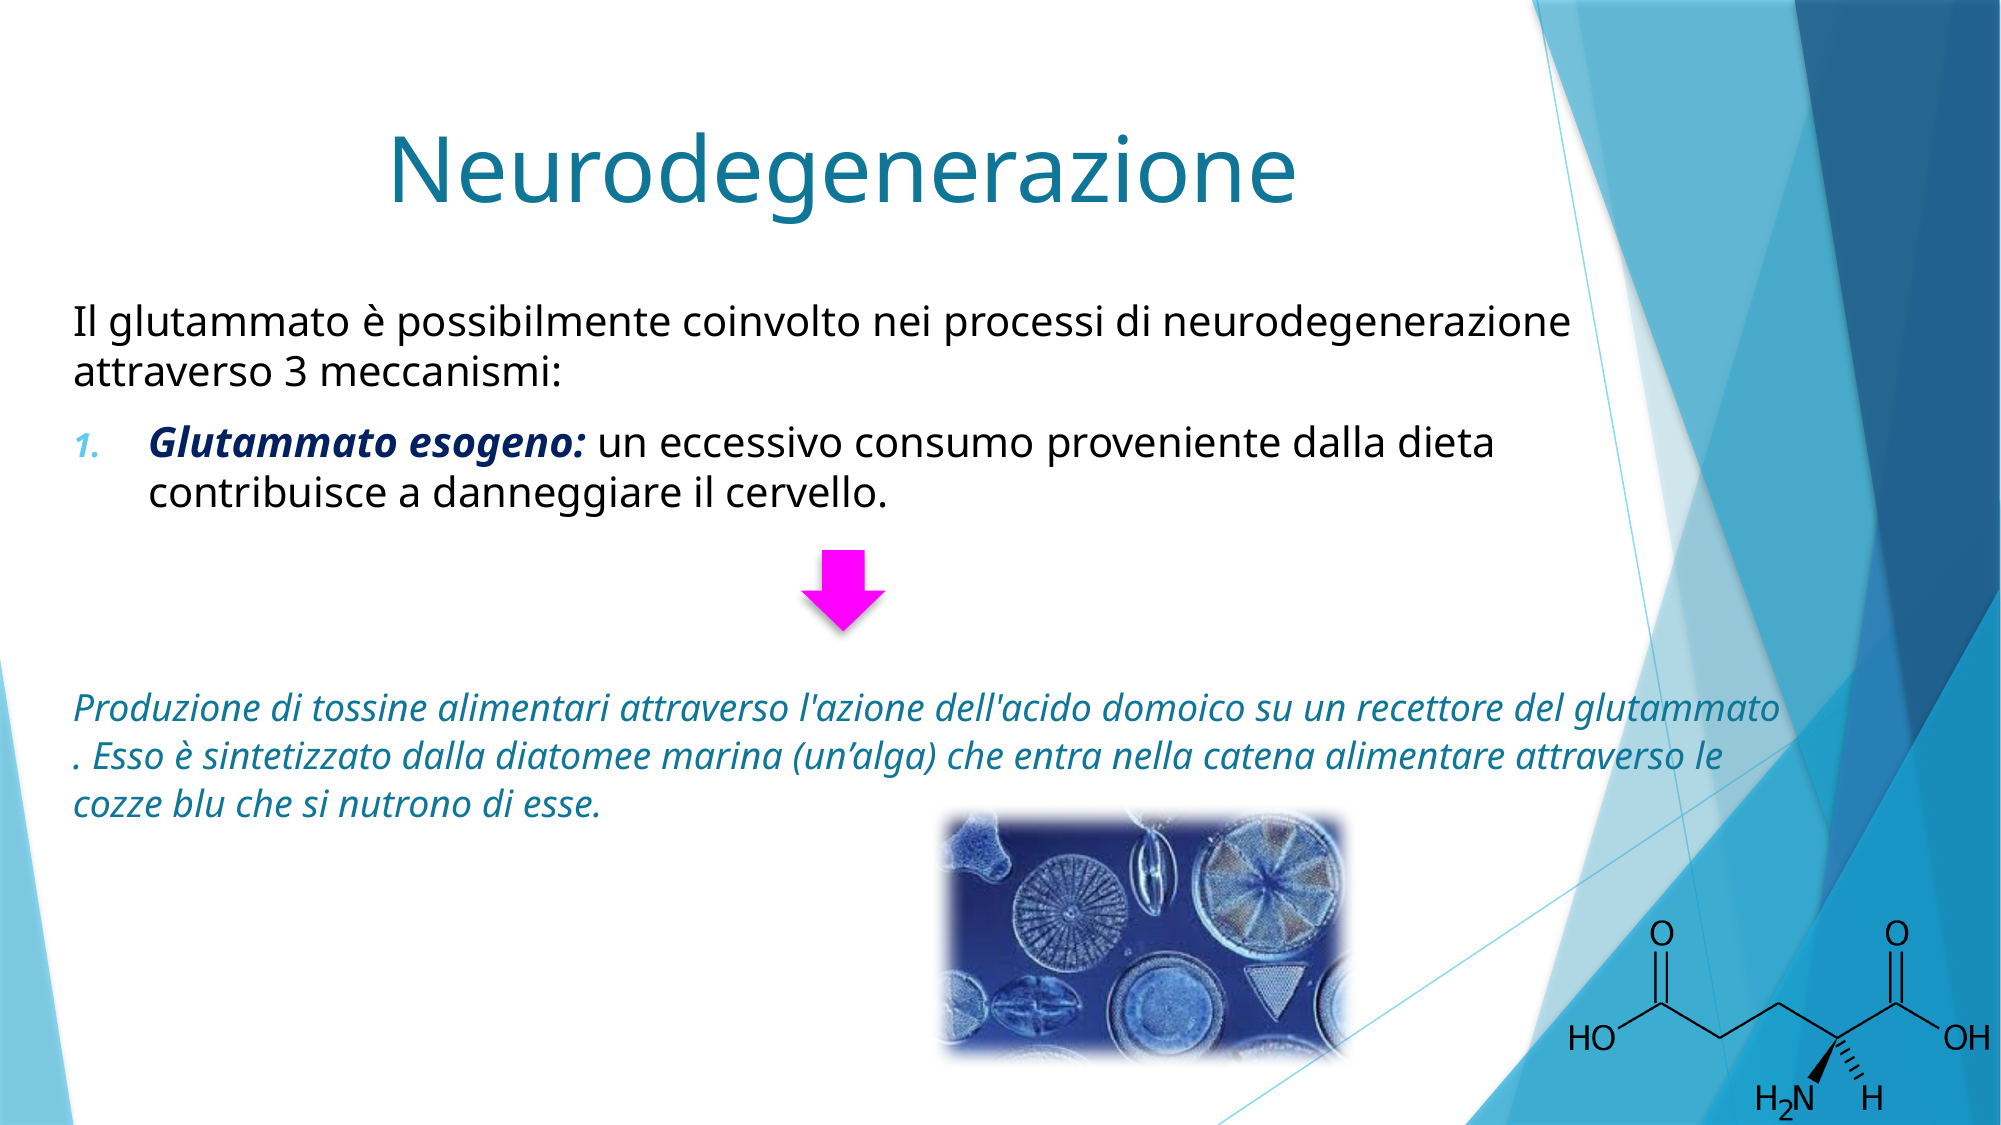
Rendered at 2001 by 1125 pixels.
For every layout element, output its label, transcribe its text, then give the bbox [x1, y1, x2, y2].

text_box Produzione di tossine alimentari attraverso l'azione dell'acido domoico su un recettore del glutammato . Esso è sintetizzato dalla diatomee marina (un’alga) che entra nella catena alimentare attraverso le cozze blu che si nutrono di esse. [58, 673, 1805, 833]
text_box [801, 550, 886, 632]
picture [930, 802, 1357, 1071]
picture [1561, 863, 1997, 1125]
list Il glutammato è possibilmente coinvolto nei processi di neurodegenerazione attraverso 3 meccanismi: Glutammato esogeno: un eccessivo consumo proveniente dalla dieta contribuisce a danneggiare il cervello. [58, 287, 1629, 533]
title Neurodegenerazione [138, 103, 1549, 238]
